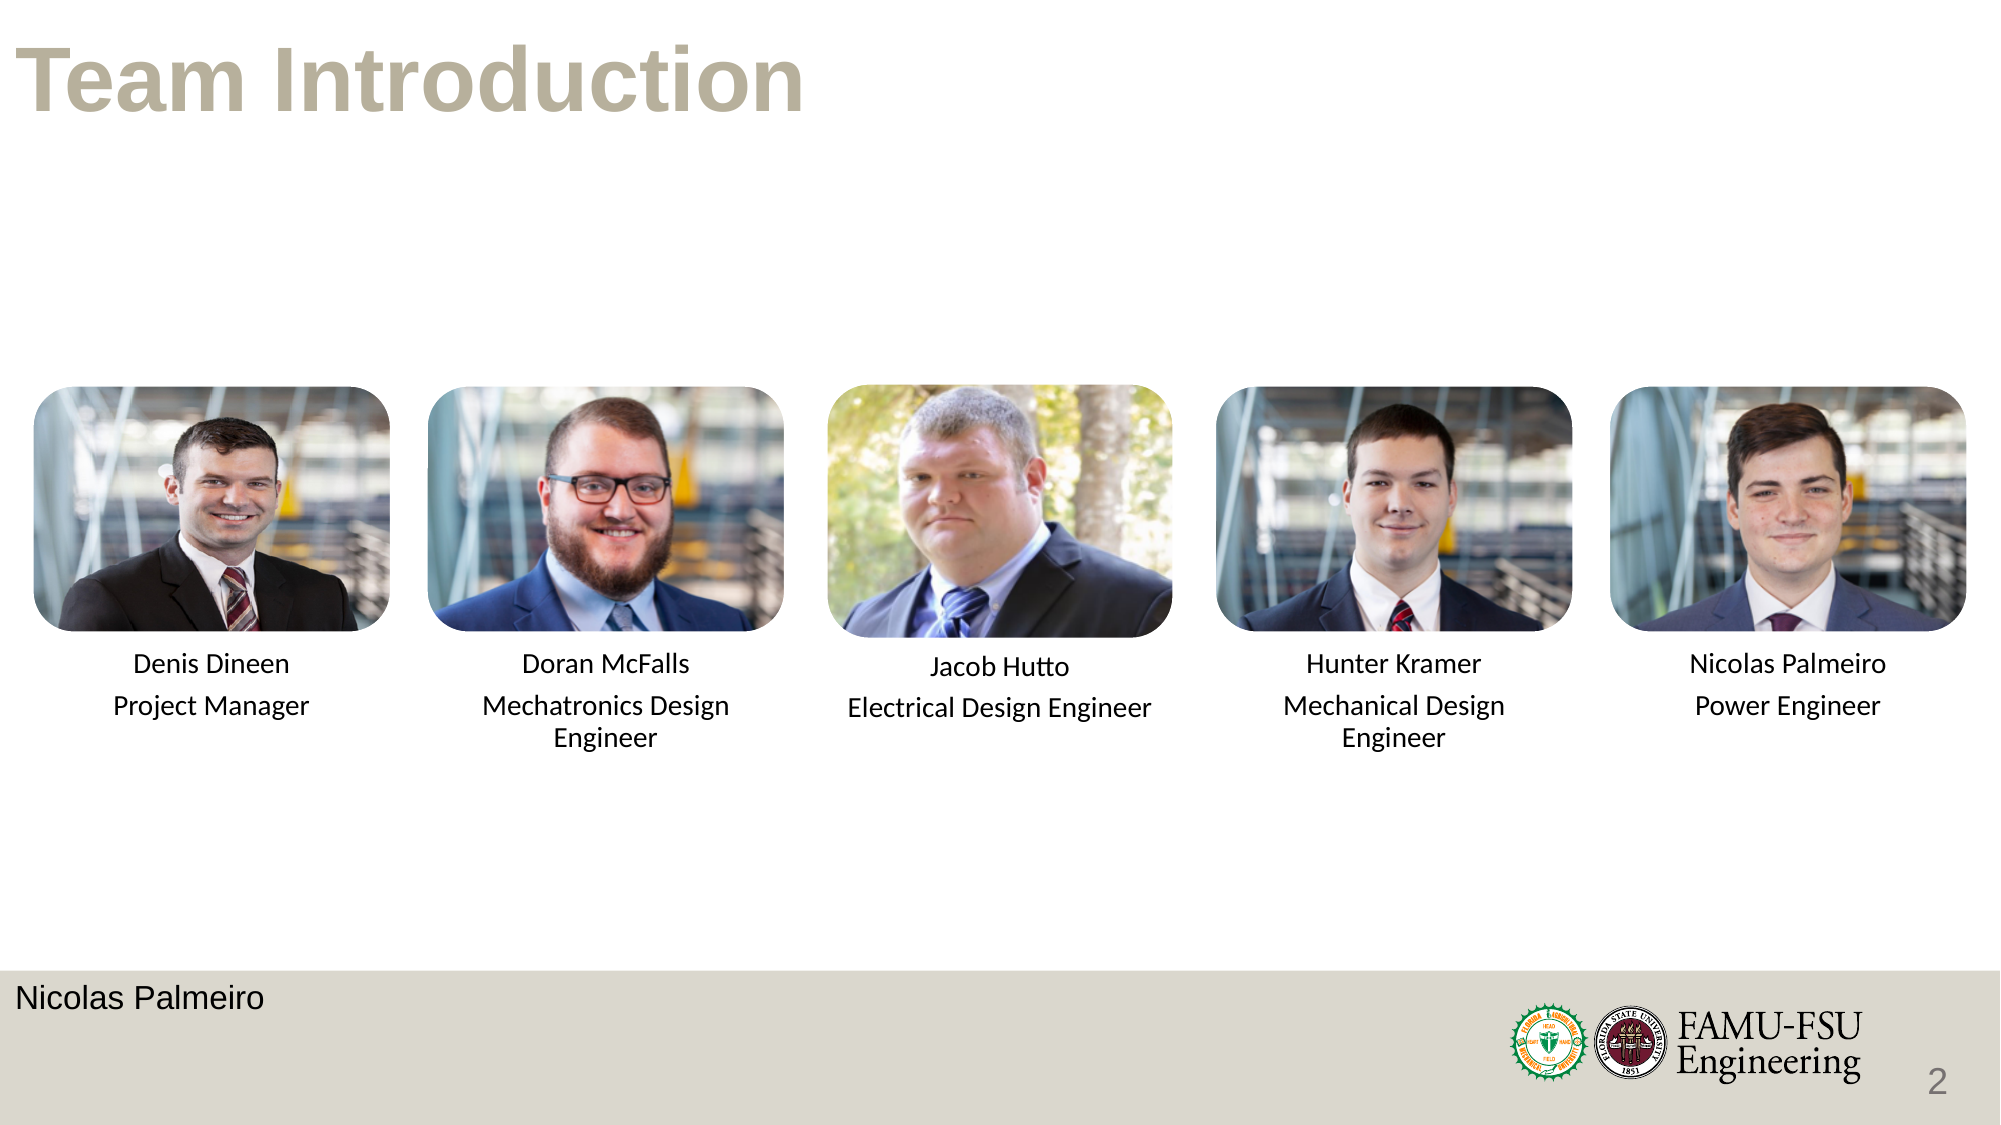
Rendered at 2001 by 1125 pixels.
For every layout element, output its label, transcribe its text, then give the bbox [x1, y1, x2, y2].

title Team Introduction [0, 0, 863, 164]
slide_number 2 [1912, 1035, 2000, 1123]
list Nicolas Palmeiro [0, 973, 392, 1033]
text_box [31, 215, 1969, 936]
